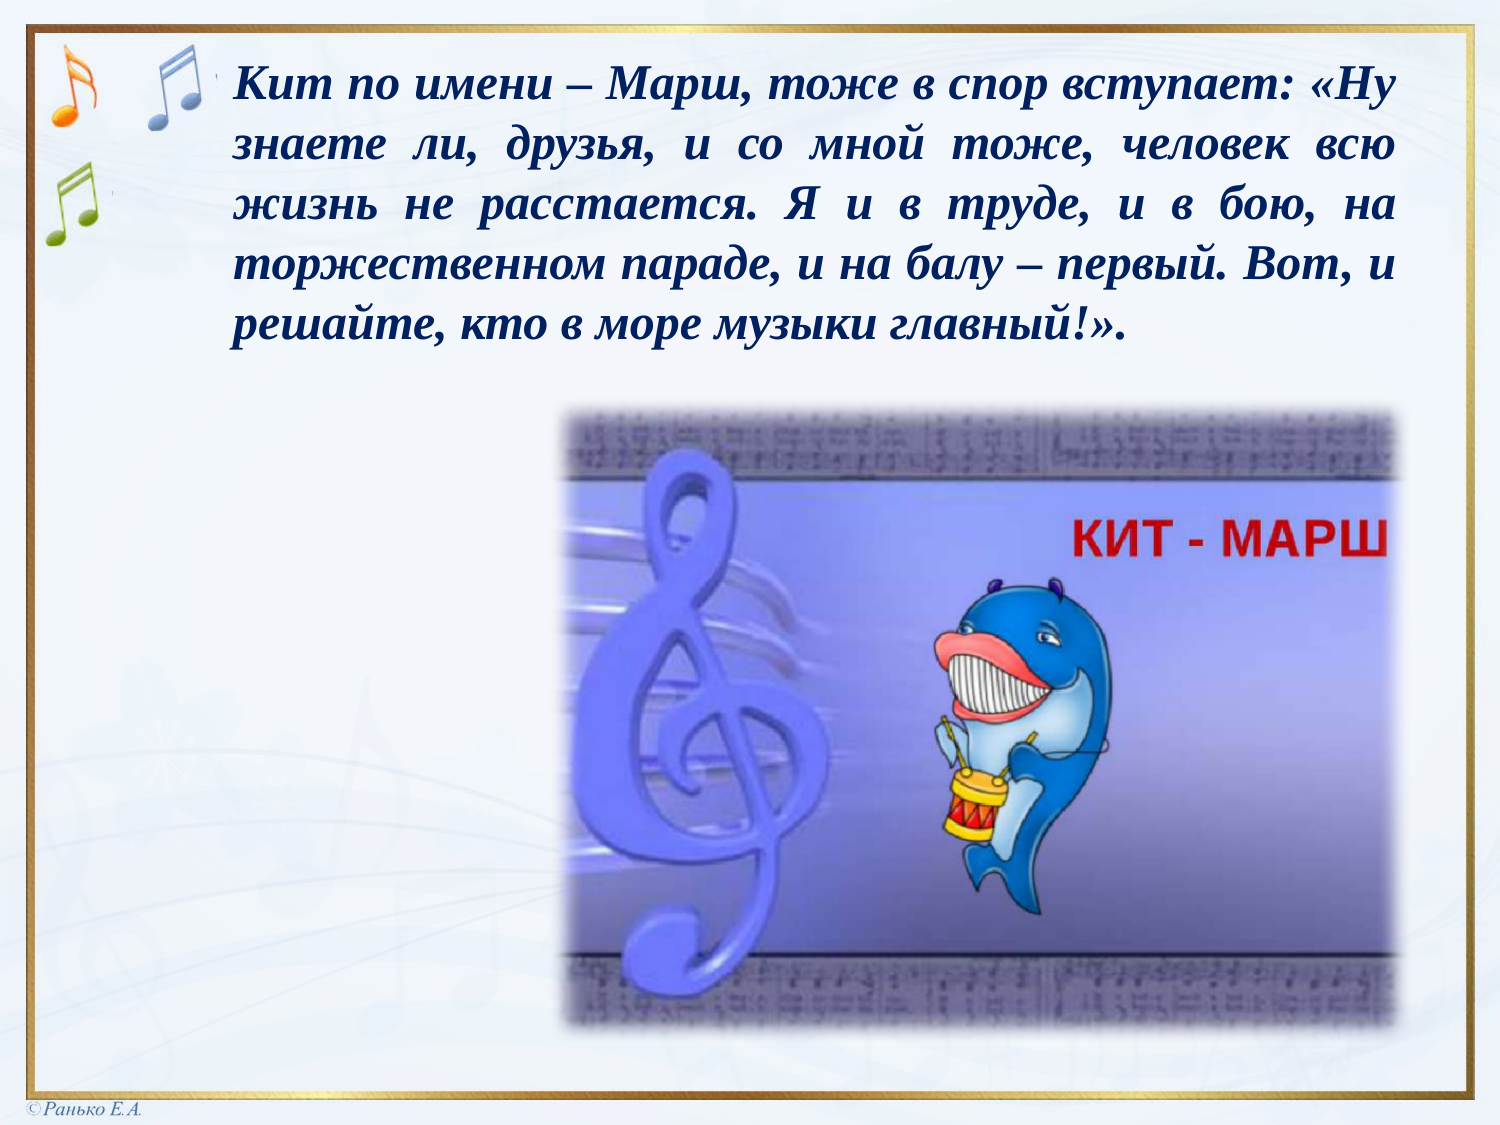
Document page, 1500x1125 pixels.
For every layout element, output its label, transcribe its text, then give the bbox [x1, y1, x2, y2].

text_box Кит по имени – Марш, тоже в спор вступает: «Ну знаете ли, друзья, и со мной тоже, человек всю жизнь не расстается. Я и в труде, и в бою, на торжественном параде, и на балу – первый. Вот, и решайте, кто в море музыки главный!». [218, 42, 1412, 358]
picture [0, 0, 1500, 1125]
